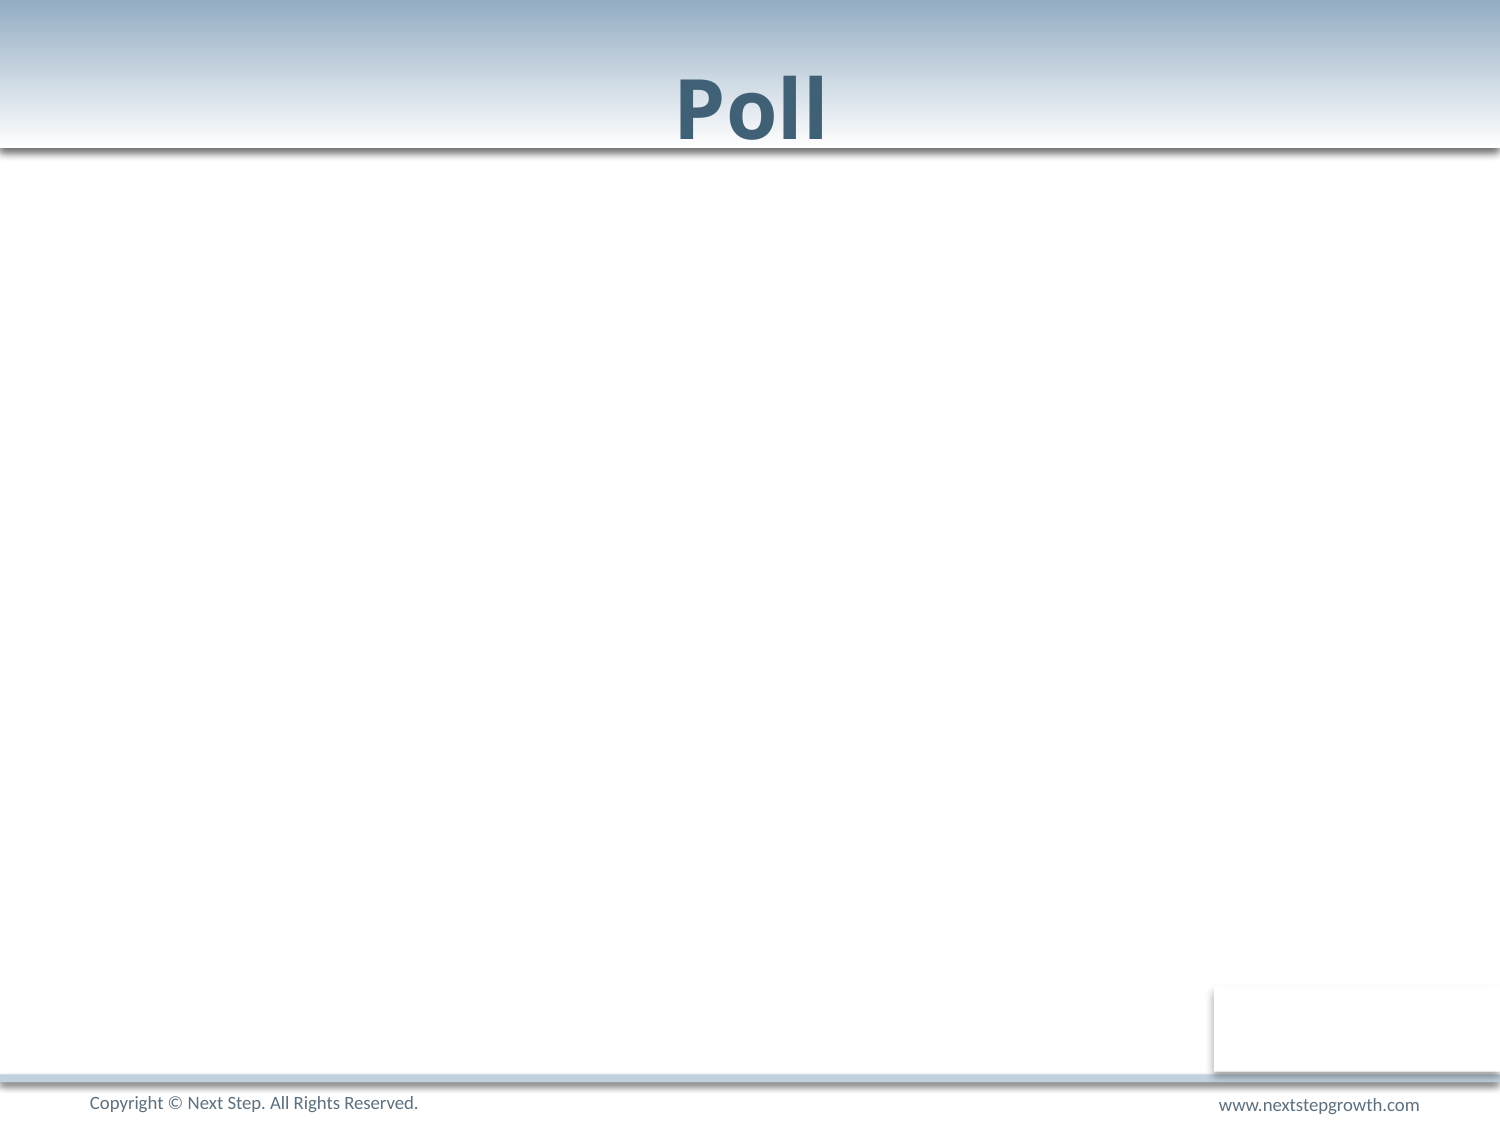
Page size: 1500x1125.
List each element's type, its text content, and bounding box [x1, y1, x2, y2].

title Poll [67, 0, 1436, 213]
